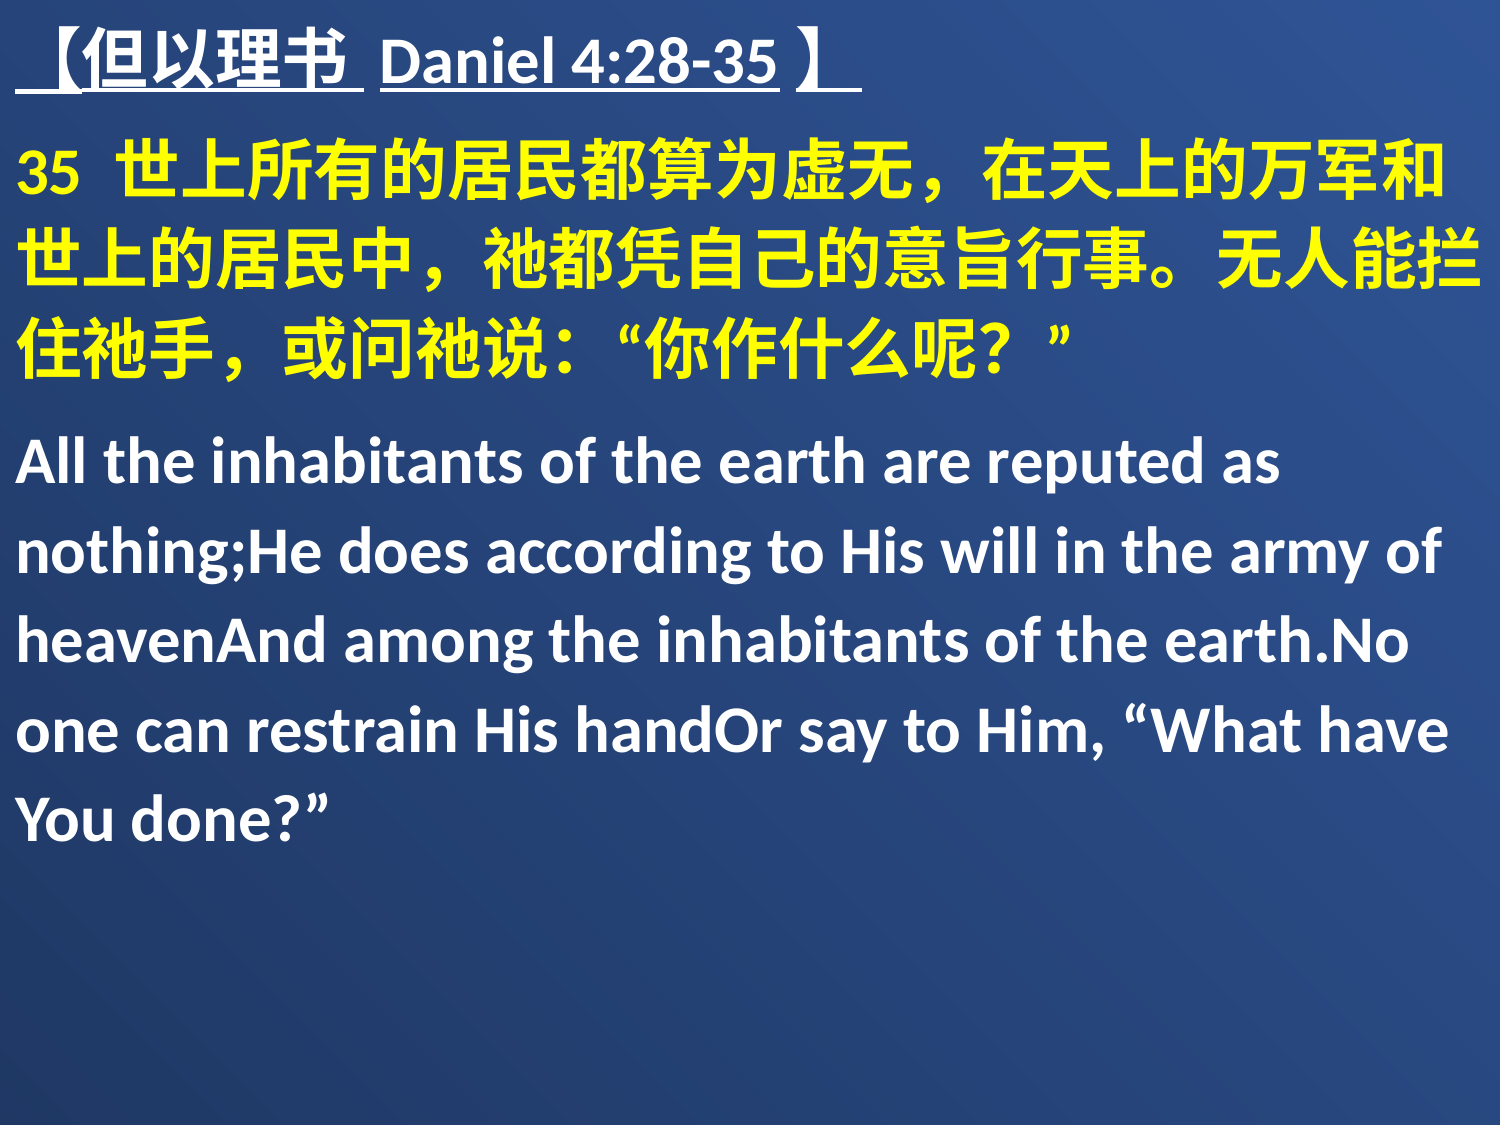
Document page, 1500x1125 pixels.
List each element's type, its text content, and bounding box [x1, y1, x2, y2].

subtitle 【但以理书 Daniel 4:28-35】 35 世上所有的居民都算为虚无，在天上的万军和世上的居民中，祂都凭自己的意旨行事。无人能拦住祂手，或问祂说：“你作什么呢？” All the inhabitants of the earth are reputed as nothing;He does according to His will in the army of heavenAnd among the inhabitants of the earth.No one can restrain His handOr say to Him, “What have You done?” [0, 0, 1500, 1125]
